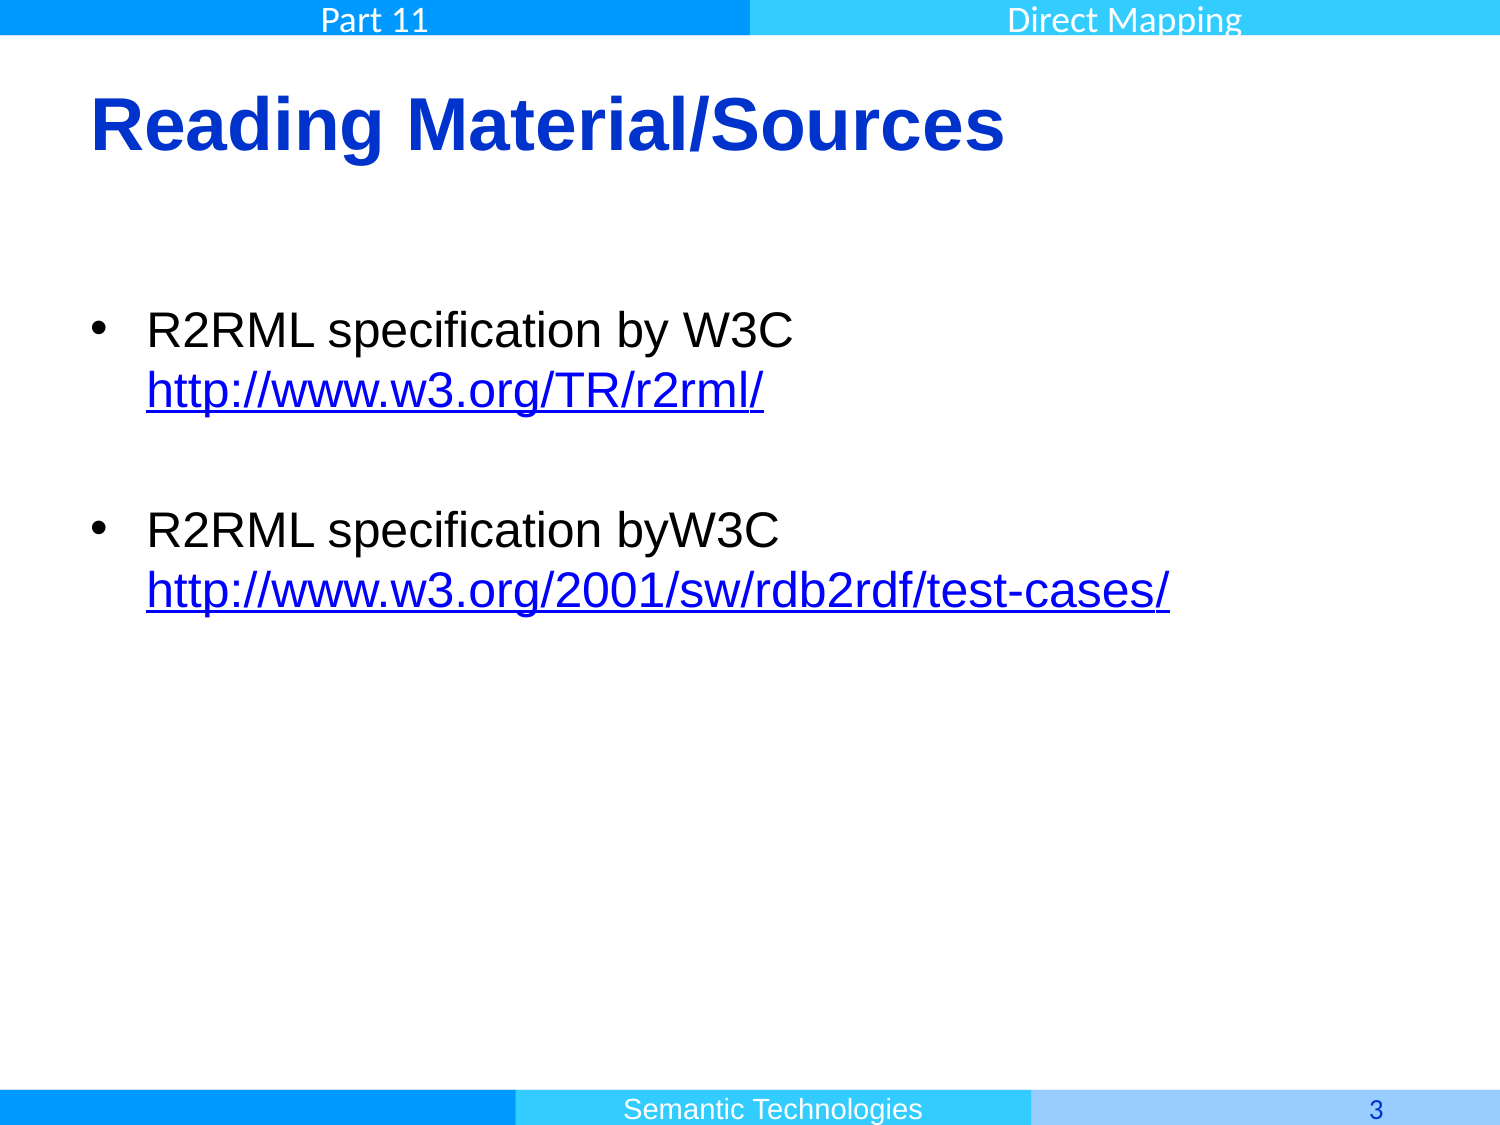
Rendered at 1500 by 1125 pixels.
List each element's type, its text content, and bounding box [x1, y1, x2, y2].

list R2RML specification by W3C http://www.w3.org/TR/r2rml/ R2RML specification byW3C http://www.w3.org/2001/sw/rdb2rdf/test-cases/ [75, 220, 1425, 1005]
title Reading Material/Sources [75, 45, 1425, 197]
